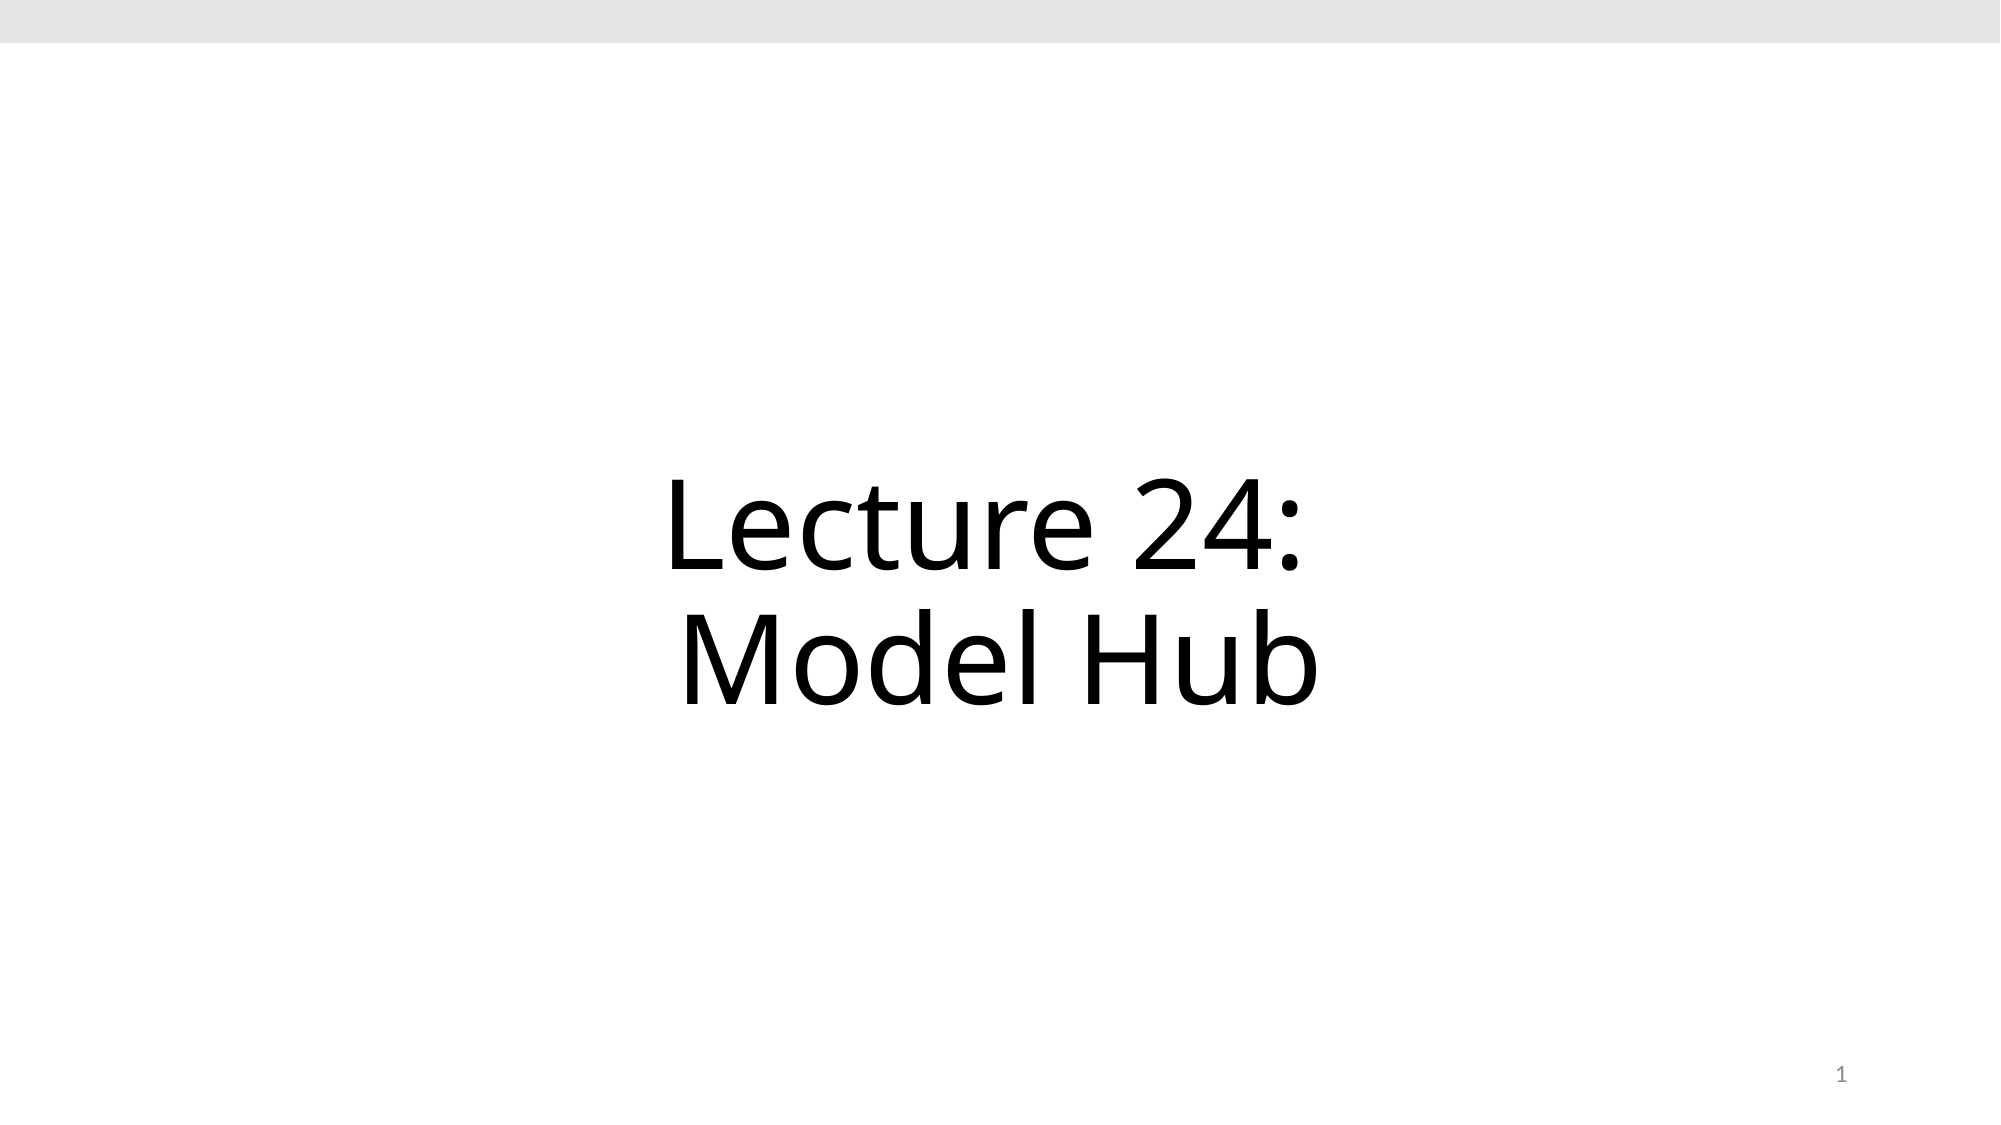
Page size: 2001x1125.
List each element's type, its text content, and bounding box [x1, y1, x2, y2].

slide_number 1 [1412, 1042, 1863, 1103]
title Lecture 24: Model Hub [249, 347, 1750, 739]
text_box [0, 0, 2000, 44]
